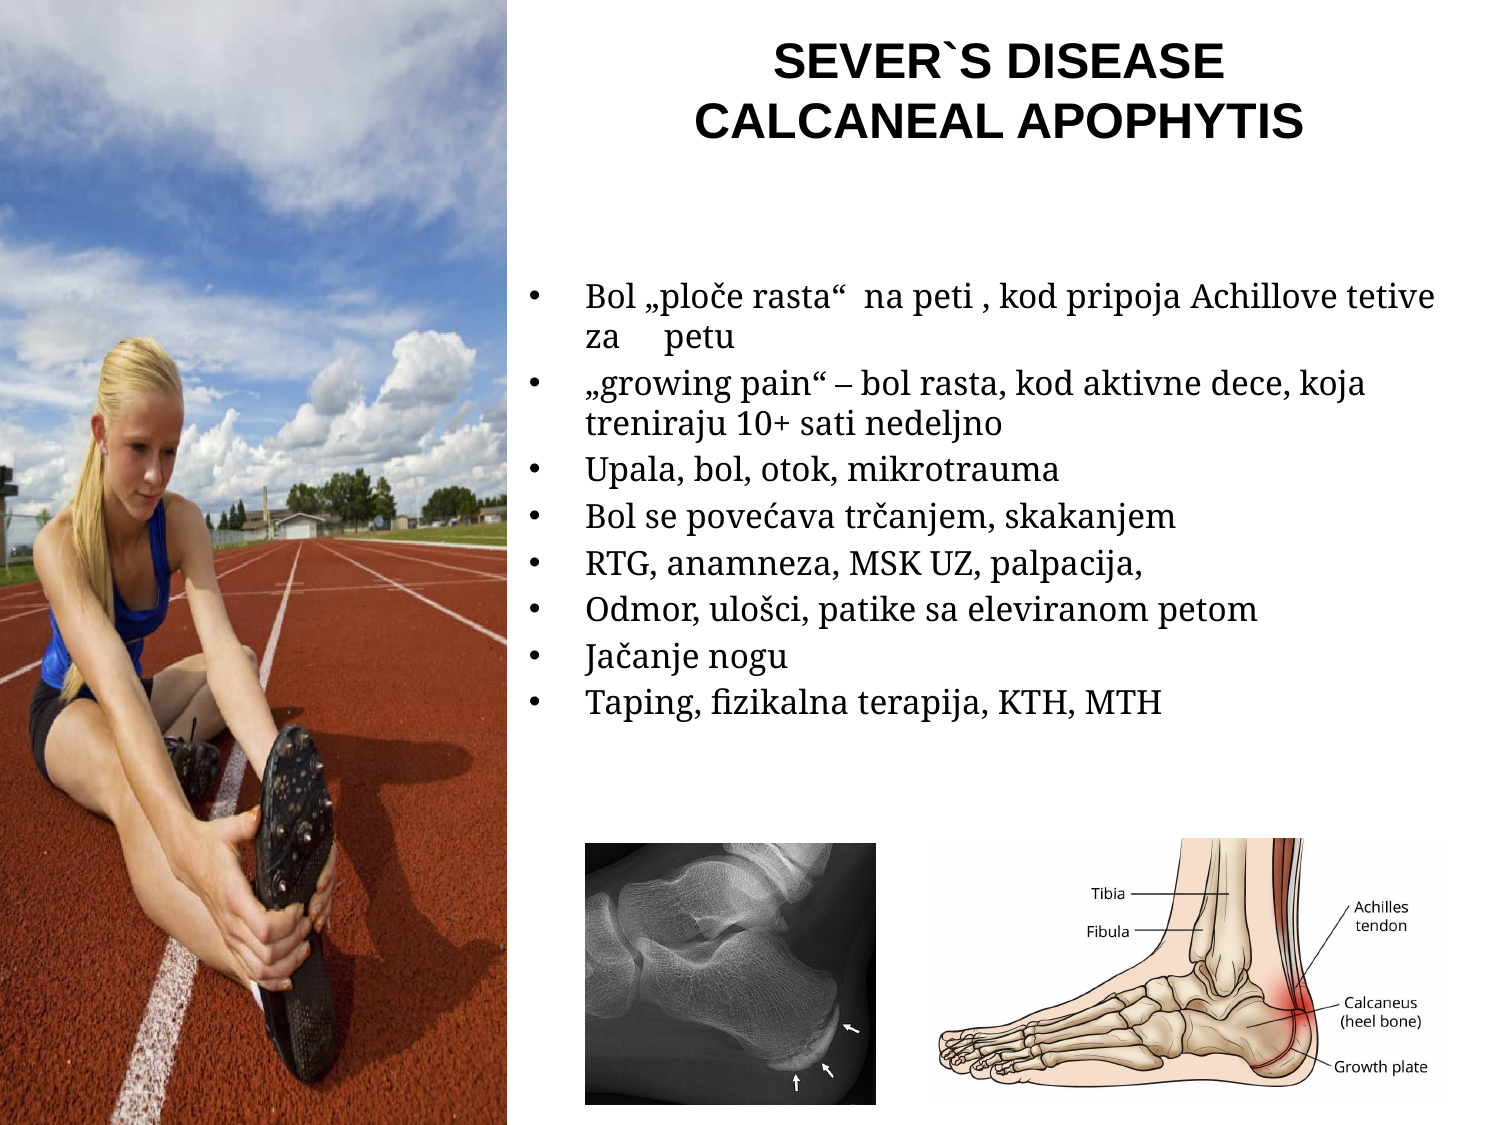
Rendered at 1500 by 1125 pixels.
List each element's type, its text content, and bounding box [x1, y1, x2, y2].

title SEVER`S DISEASE CALCANEAL APOPHYTIS [509, 2, 1500, 175]
text_box Bol „ploče rasta“ na peti , kod pripoja Achillove tetive za petu „growing pain“ – bol rasta, kod aktivne dece, koja treniraju 10+ sati nedeljno Upala, bol, otok, mikrotrauma Bol se povećava trčanjem, skakanjem RTG, anamneza, MSK UZ, palpacija, Odmor, ulošci, patike sa eleviranom petom Jačanje nogu Taping, fizikalna terapija, KTH, MTH [513, 174, 1483, 1063]
picture [0, 0, 1500, 1125]
